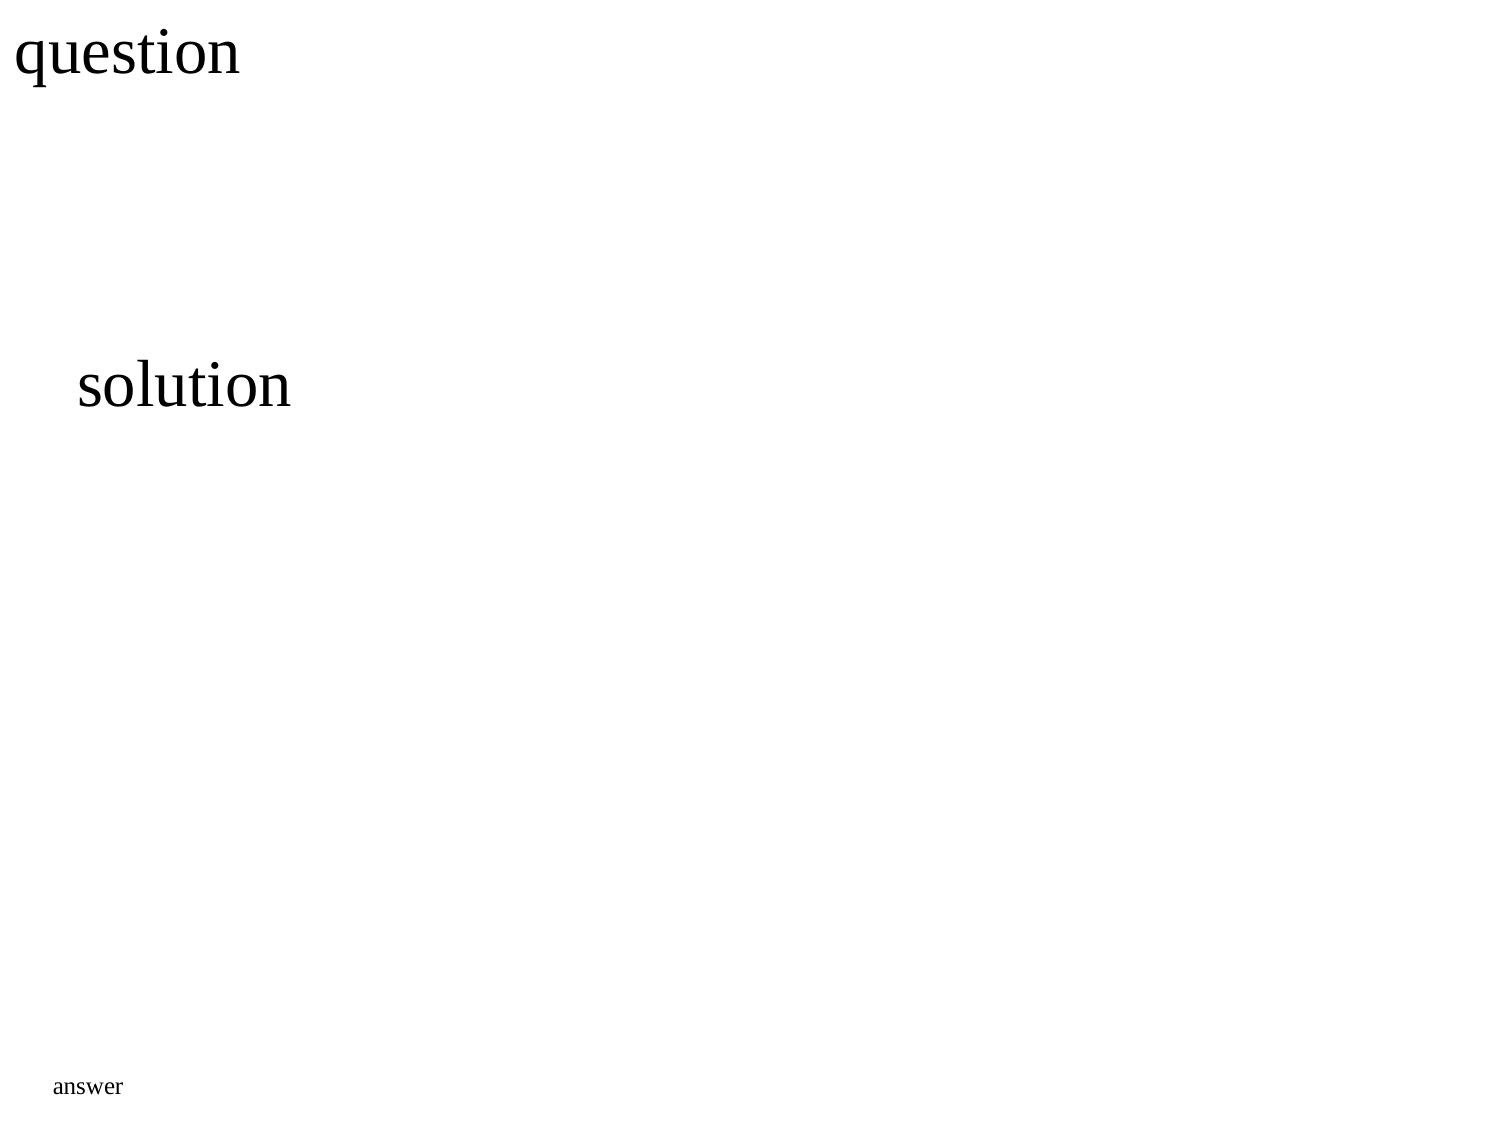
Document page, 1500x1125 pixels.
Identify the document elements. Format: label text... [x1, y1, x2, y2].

text_box solution [62, 332, 1500, 428]
text_box answer [38, 1062, 139, 1108]
text_box question [0, 0, 1500, 95]
